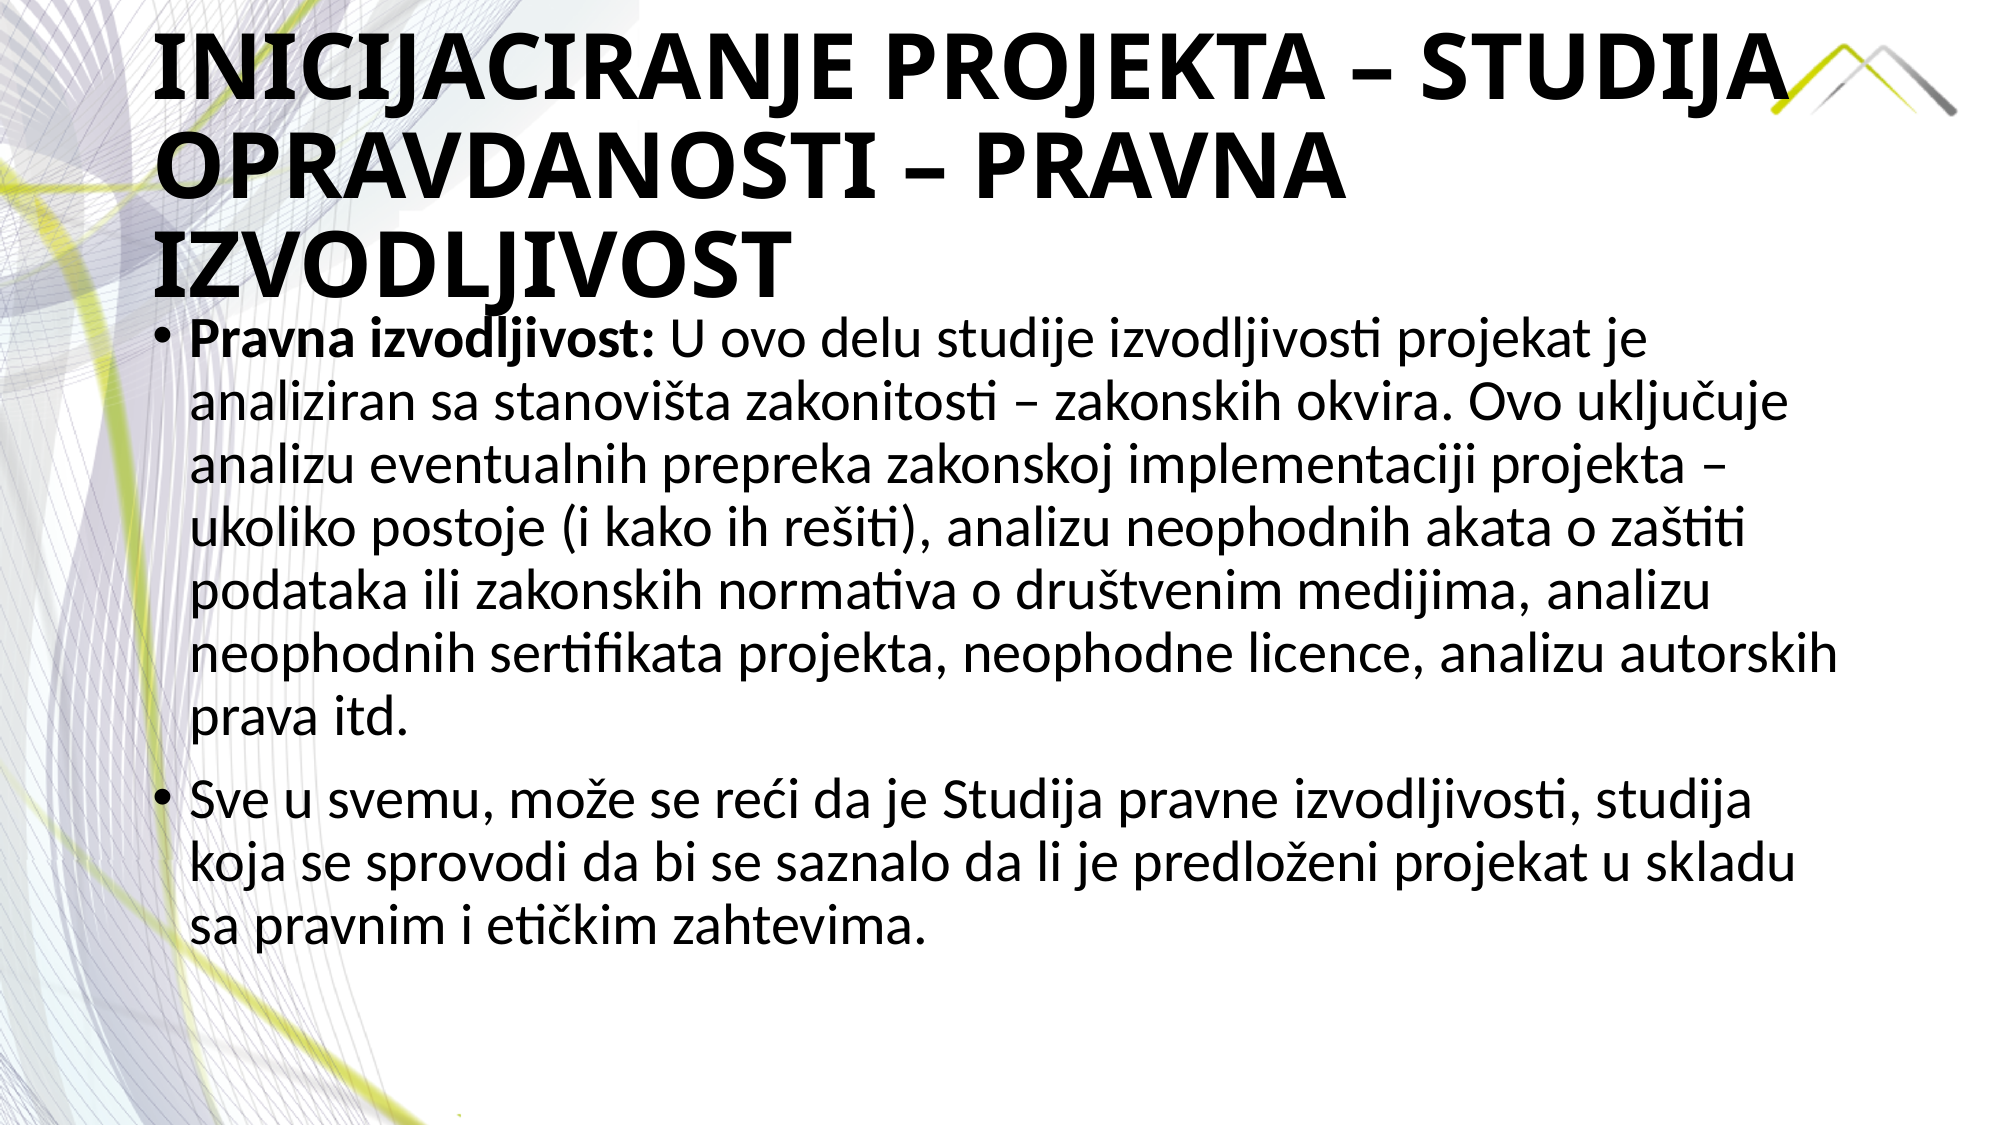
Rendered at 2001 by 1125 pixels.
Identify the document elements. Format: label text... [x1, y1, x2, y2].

picture [1718, 0, 2000, 167]
list Pravna izvodljivost: U ovo delu studije izvodljivosti projekat je analiziran sa stanovišta zakonitosti – zakonskih okvira. Ovo uključuje analizu eventualnih prepreka zakonskoj implementaciji projekta – ukoliko postoje (i kako ih rešiti), analizu neophodnih akata o zaštiti podataka ili zakonskih normativa o društvenim medijima, analizu neophodnih sertifikata projekta, neophodne licence, analizu autorskih prava itd. Sve u svemu, može se reći da je Studija pravne izvodljivosti, studija koja se sprovodi da bi se saznalo da li je predloženi projekat u skladu sa pravnim i etičkim zahtevima. [137, 299, 1863, 1014]
title INICIJACIRANJE PROJEKTA – STUDIJA OPRAVDANOSTI – PRAVNA IZVODLJIVOST [137, 59, 1863, 278]
picture [0, 0, 661, 1125]
